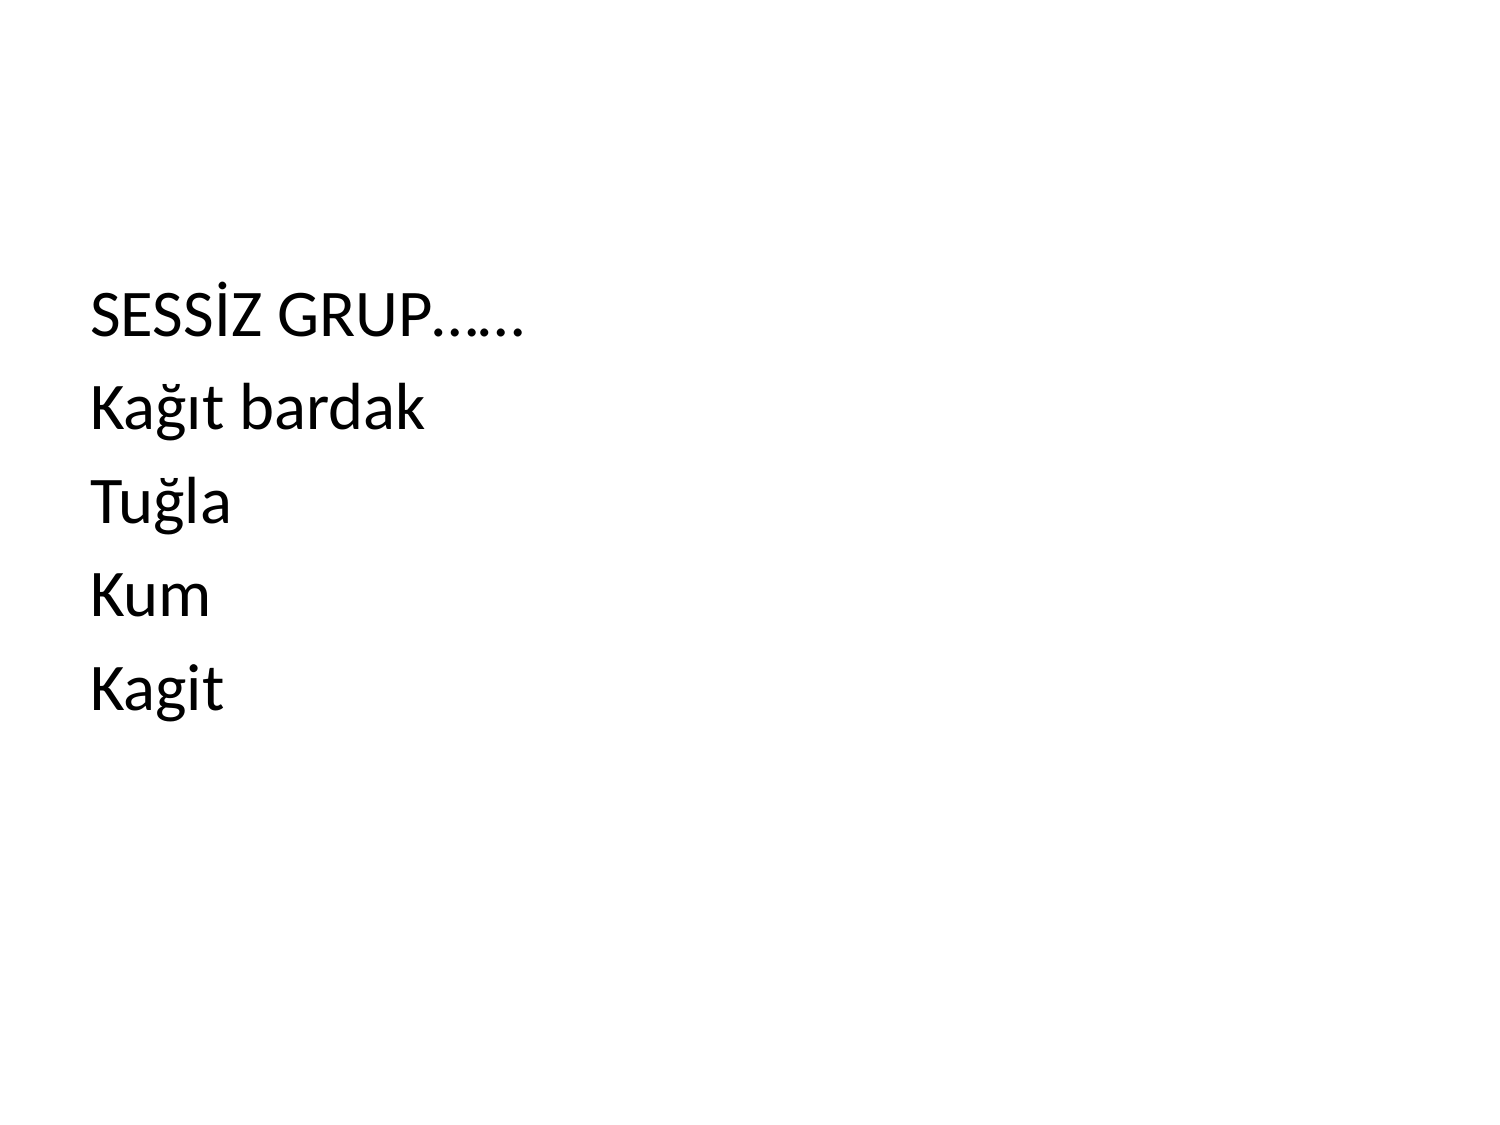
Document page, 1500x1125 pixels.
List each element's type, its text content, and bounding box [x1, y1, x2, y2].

list SESSİZ GRUP…… Kağıt bardak Tuğla Kum Kagit [75, 262, 1425, 1005]
